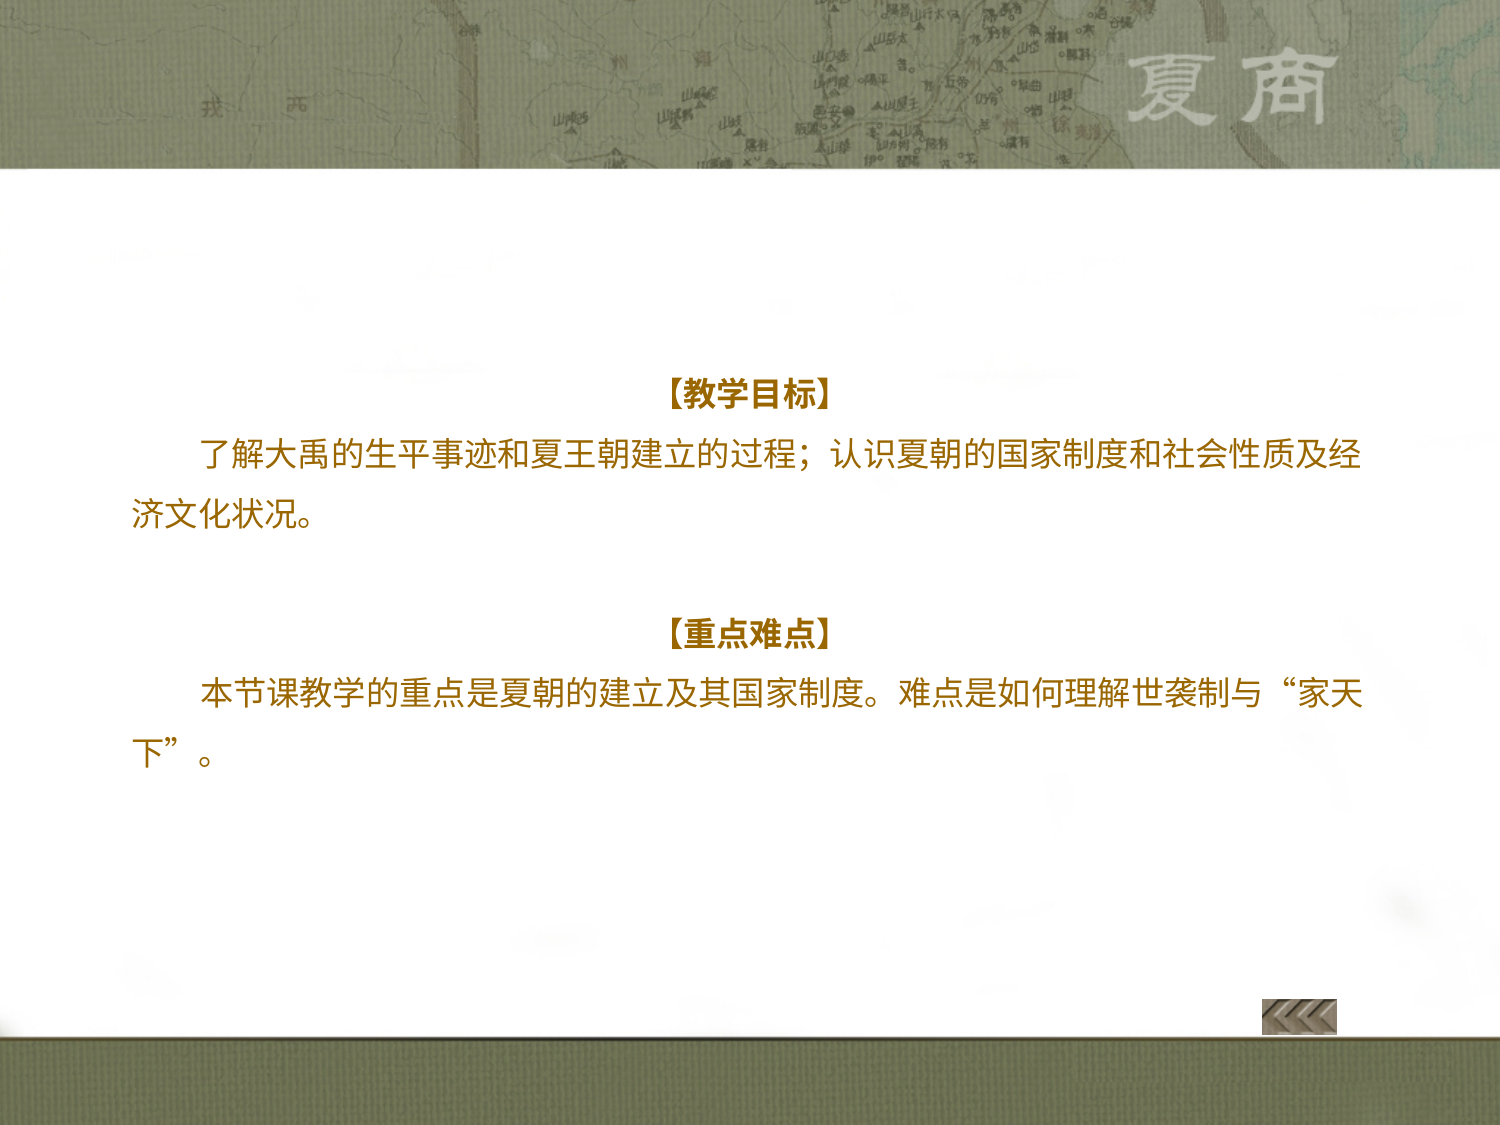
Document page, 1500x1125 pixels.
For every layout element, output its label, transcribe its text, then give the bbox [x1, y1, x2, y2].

text_box 【教学目标】 了解大禹的生平事迹和夏王朝建立的过程；认识夏朝的国家制度和社会性质及经济文化状况。 【重点难点】 本节课教学的重点是夏朝的建立及其国家制度。难点是如何理解世袭制与“家天下”。 [117, 345, 1383, 780]
picture [0, 0, 1500, 1125]
